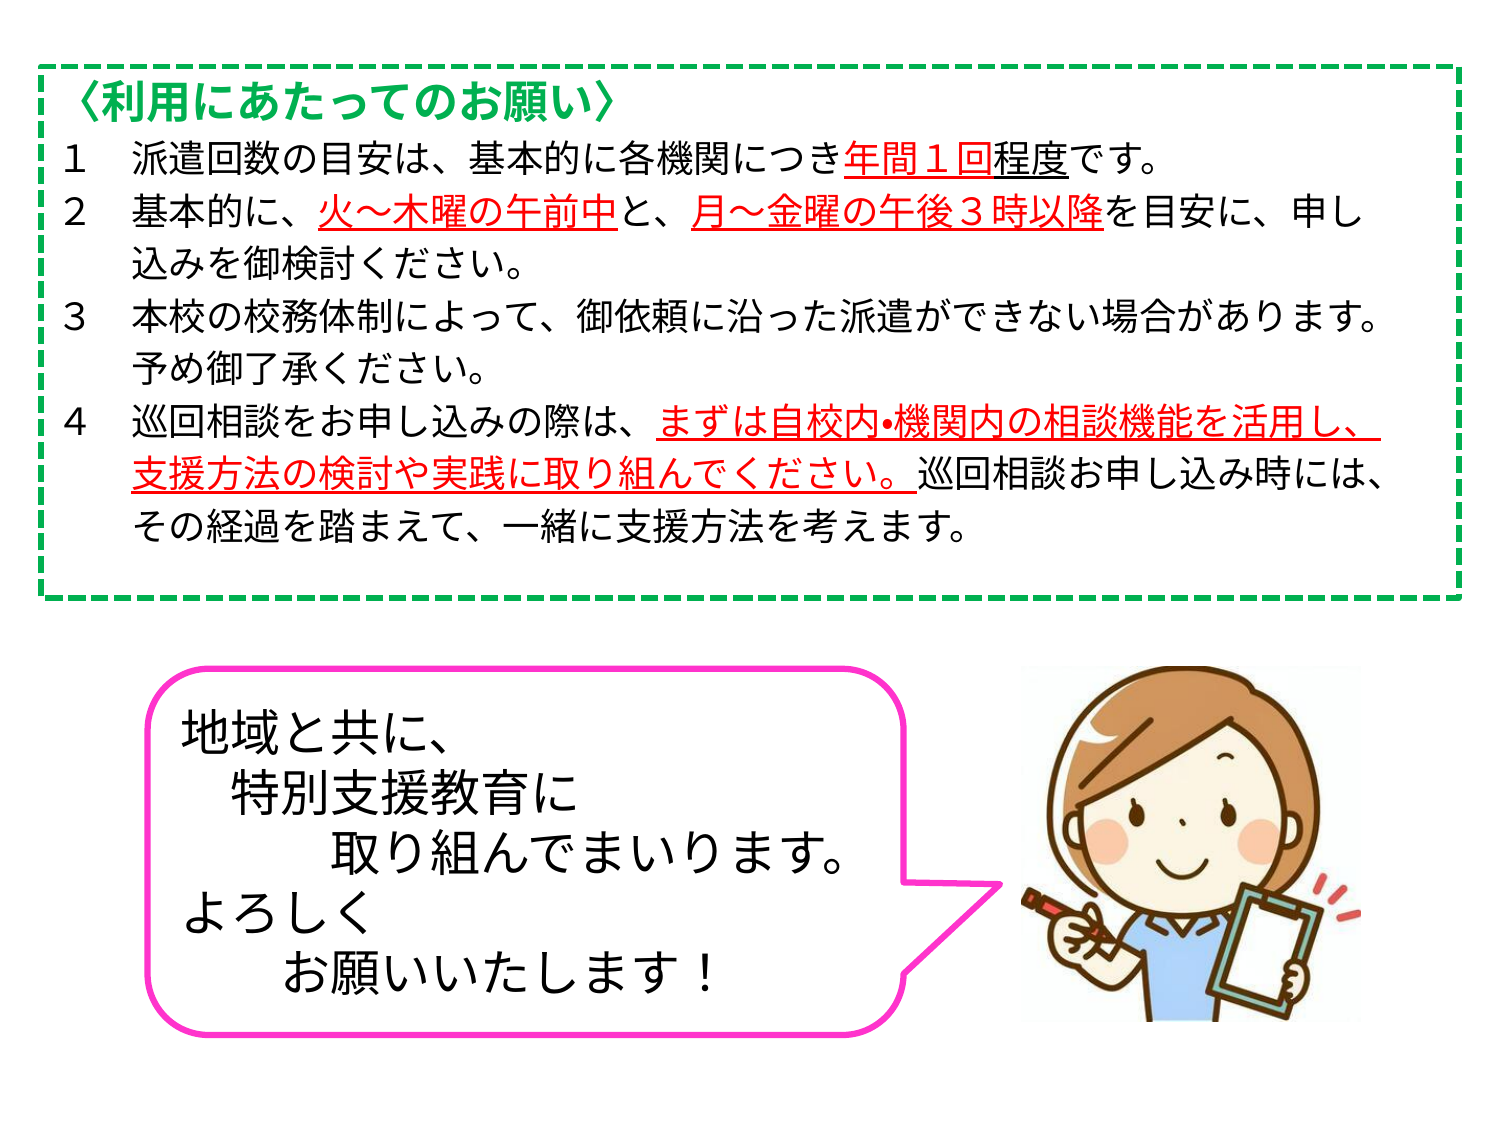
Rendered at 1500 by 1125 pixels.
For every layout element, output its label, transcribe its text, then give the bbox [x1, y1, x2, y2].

text_box 〈利用にあたってのお願い〉 １ 派遣回数の目安は、基本的に各機関につき年間１回程度です。 ２ 基本的に、火～木曜の午前中と、月～金曜の午後３時以降を目安に、申し 込みを御検討ください。 ３ 本校の校務体制によって、御依頼に沿った派遣ができない場合があります。 予め御了承ください。 ４ 巡回相談をお申し込みの際は、まずは自校内・機関内の相談機能を活用し、 支援方法の検討や実践に取り組んでください。巡回相談お申し込み時には、 その経過を踏まえて、一緒に支援方法を考えます。 [41, 66, 1459, 598]
text_box 地域と共に、 特別支援教育に 取り組んでまいります。 よろしく お願いいたします！ [145, 666, 1003, 1038]
picture [1021, 666, 1361, 1022]
